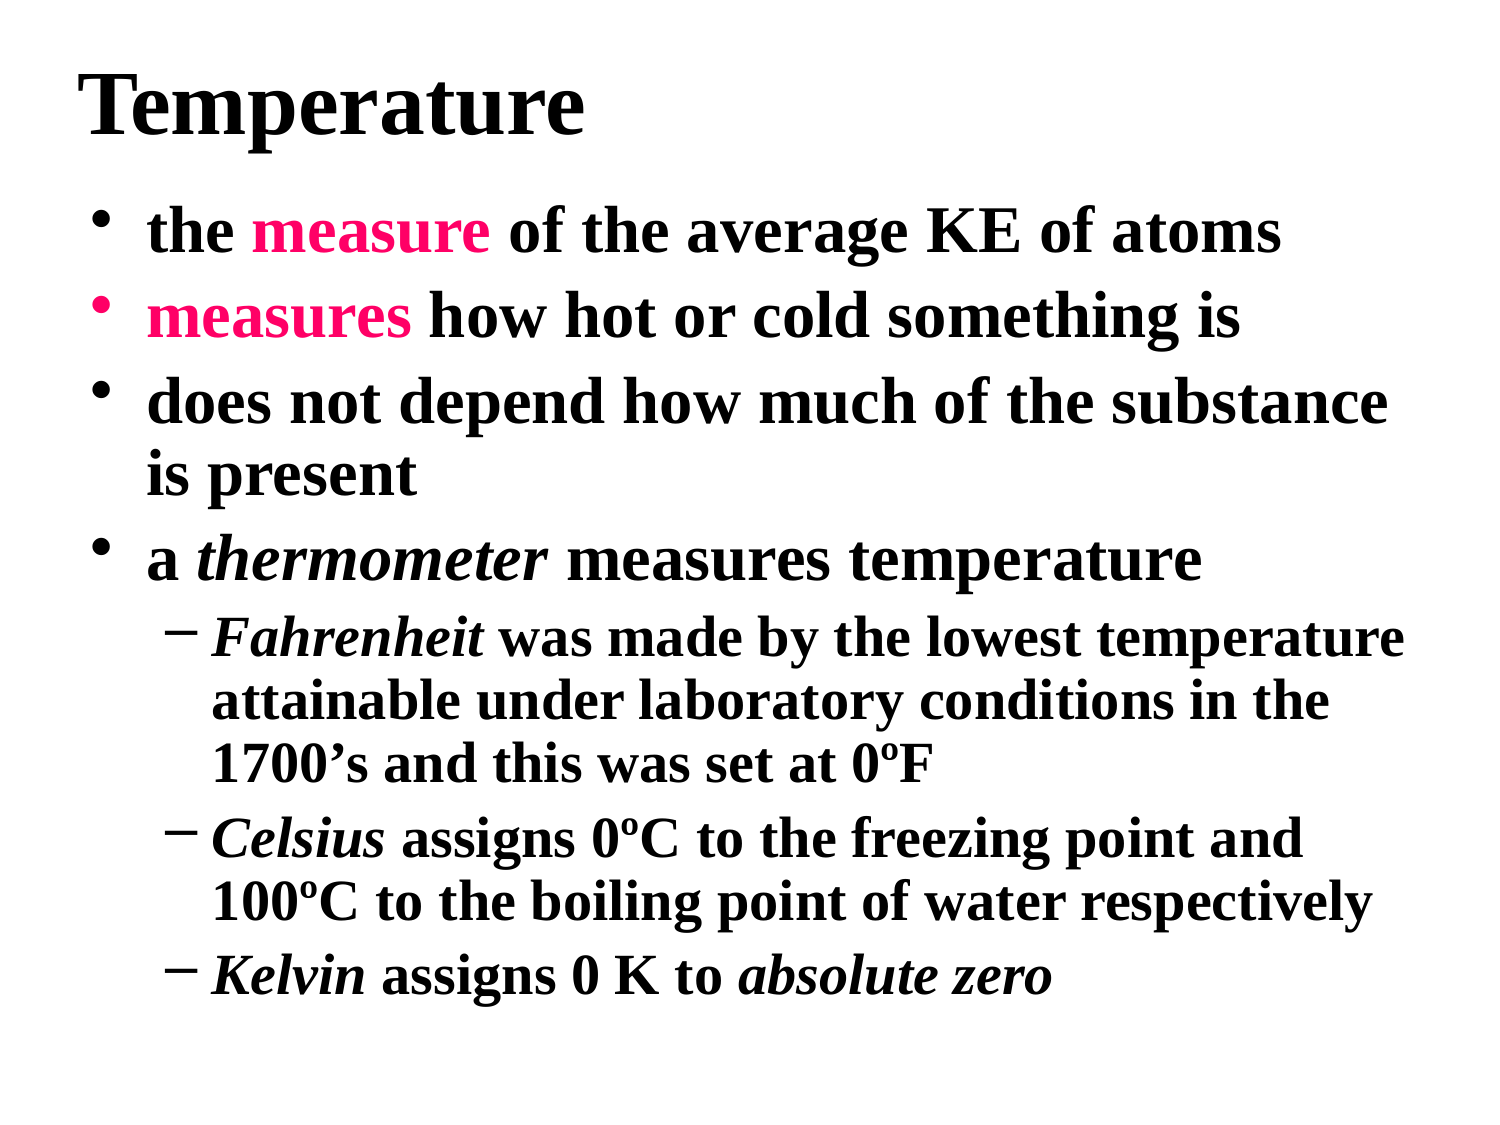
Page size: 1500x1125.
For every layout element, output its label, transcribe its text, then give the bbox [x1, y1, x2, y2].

list the measure of the average KE of atoms measures how hot or cold something is does not depend how much of the substance is present a thermometer measures temperature Fahrenheit was made by the lowest temperature attainable under laboratory conditions in the 1700’s and this was set at 0ºF Celsius assigns 0ºC to the freezing point and 100ºC to the boiling point of water respectively Kelvin assigns 0 K to absolute zero [74, 187, 1438, 1101]
title Temperature [62, 24, 1413, 171]
